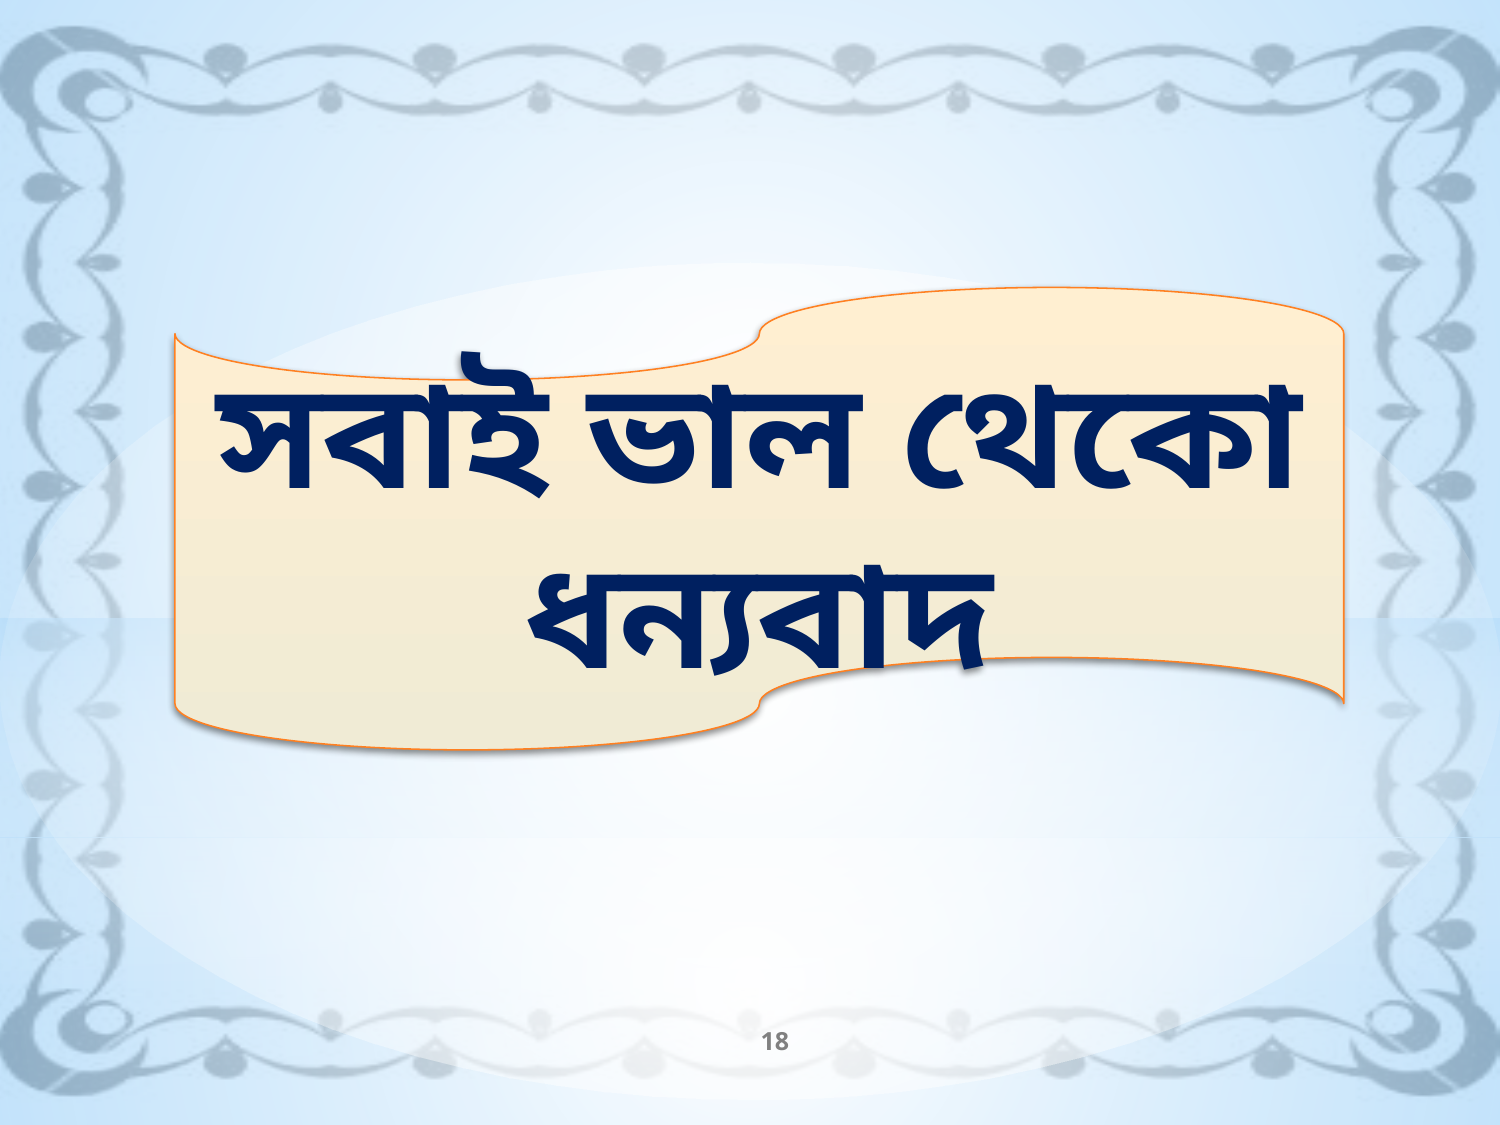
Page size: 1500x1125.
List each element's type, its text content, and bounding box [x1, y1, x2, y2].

text_box সবাই ভাল থেকো ধন্যবাদ [174, 286, 1345, 751]
slide_number 18 [624, 1012, 925, 1073]
